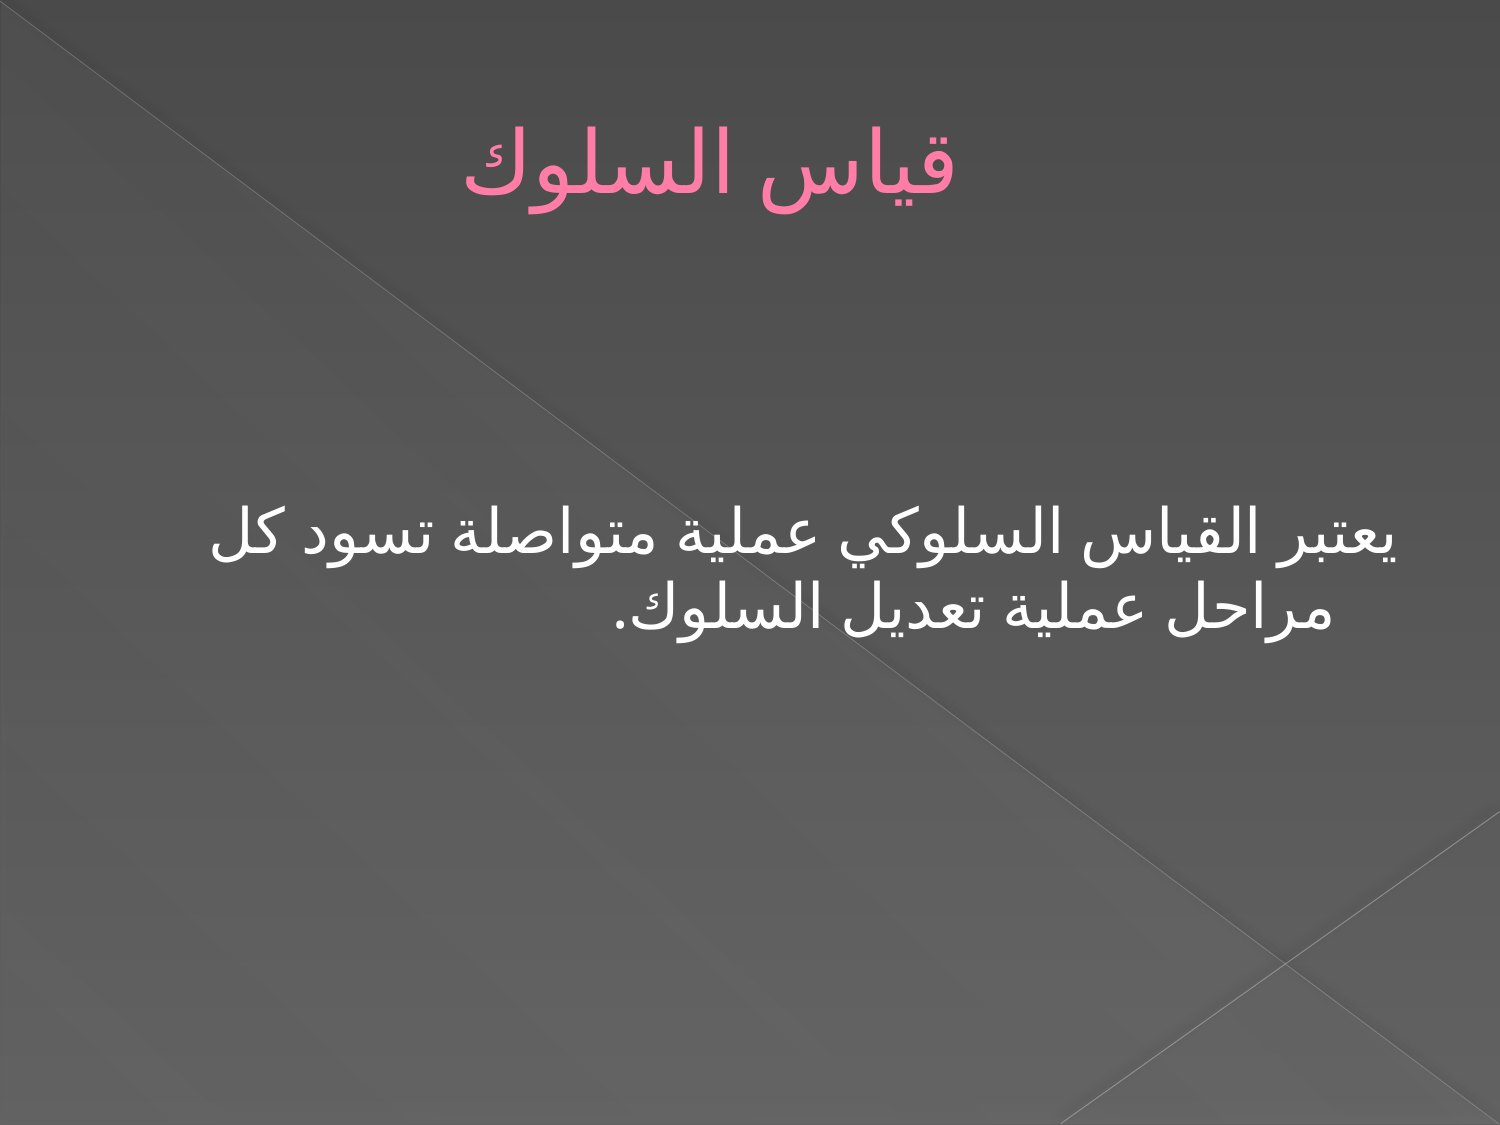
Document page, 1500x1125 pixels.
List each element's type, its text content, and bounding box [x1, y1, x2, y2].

list يعتبر القياس السلوكي عملية متواصلة تسود كل مراحل عملية تعديل السلوك. [75, 308, 1425, 1059]
title قياس السلوك [75, 43, 1425, 274]
